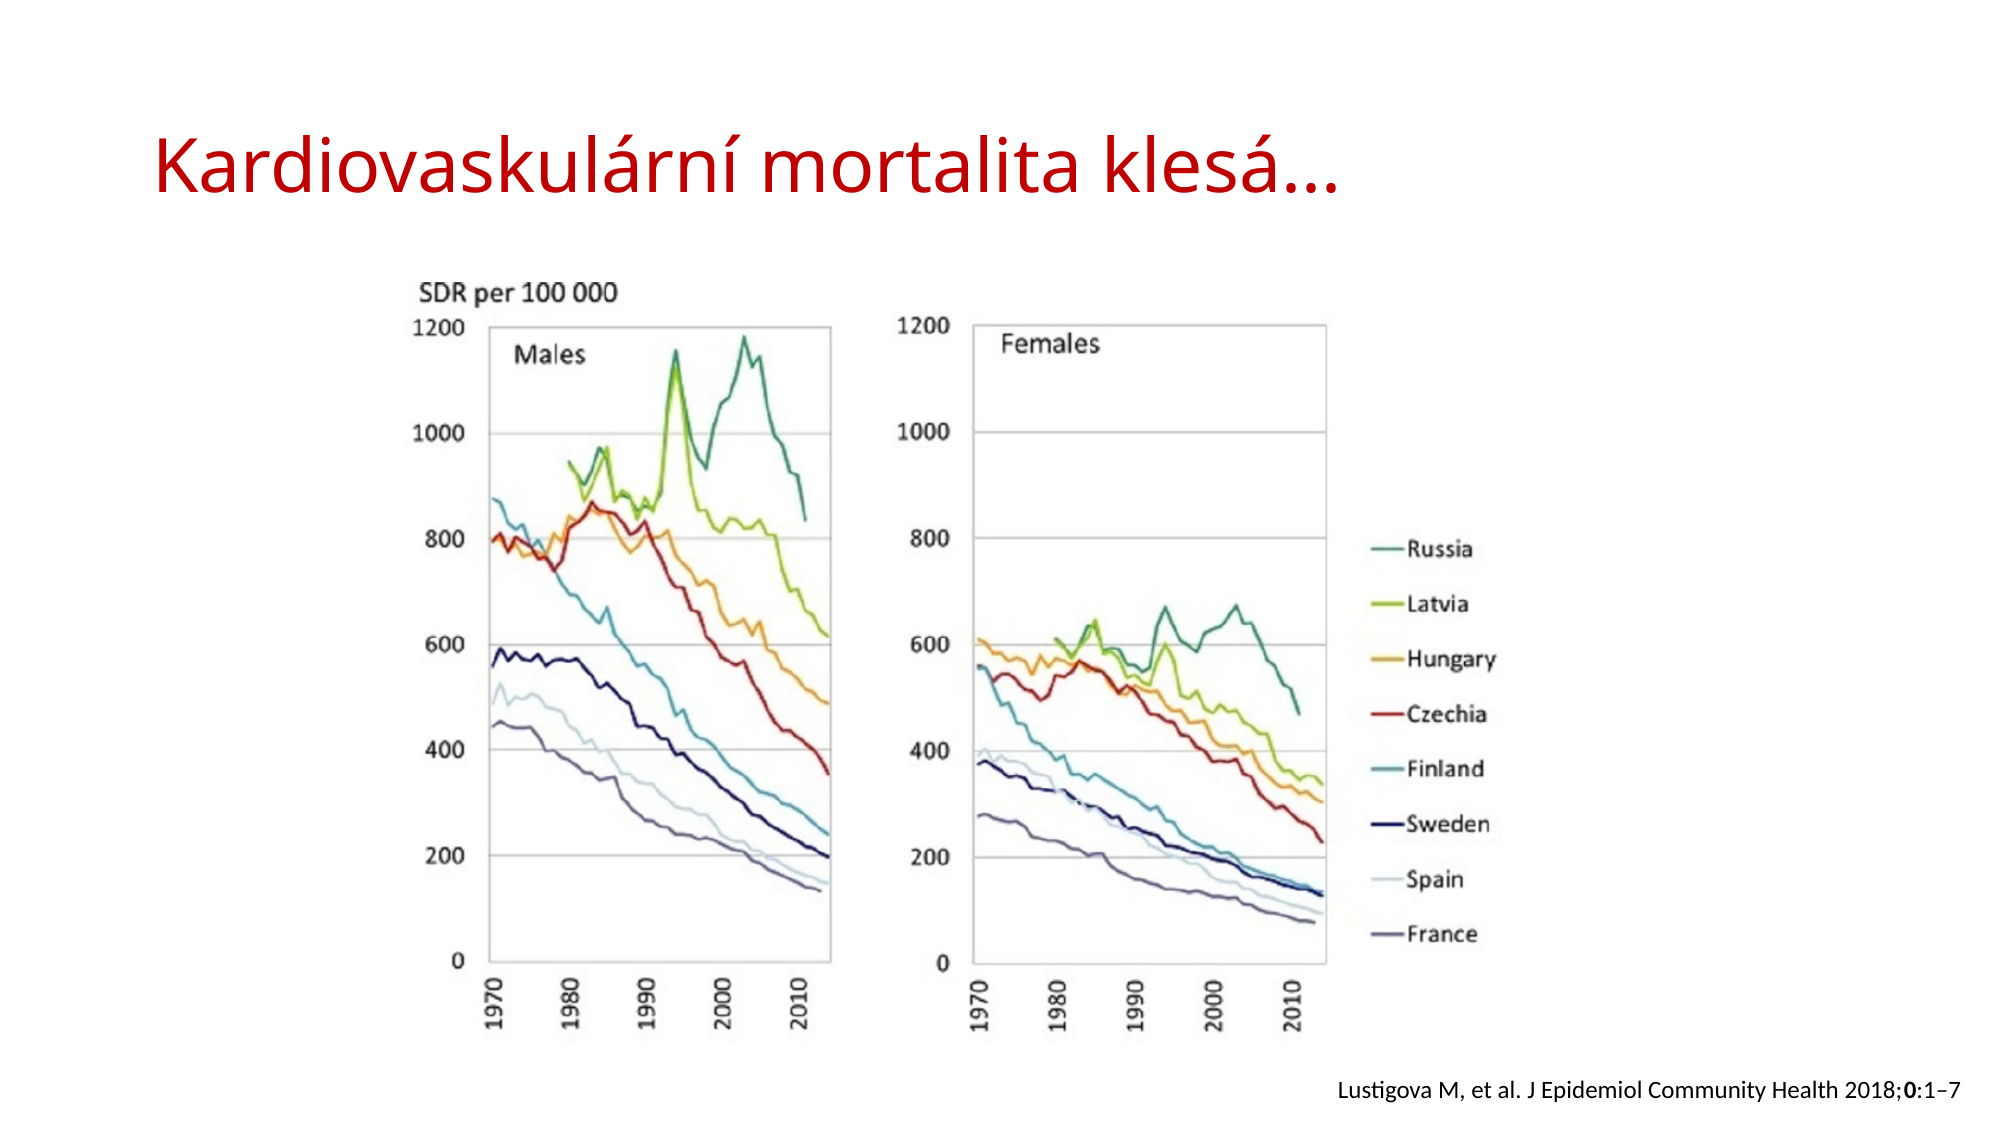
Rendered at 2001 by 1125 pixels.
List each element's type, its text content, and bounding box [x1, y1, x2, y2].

title Kardiovaskulární mortalita klesá... [137, 59, 1863, 278]
picture [397, 268, 1520, 1058]
text_box Lustigova M, et al. J Epidemiol Community Health 2018;0:1–7 [1323, 1066, 1977, 1111]
